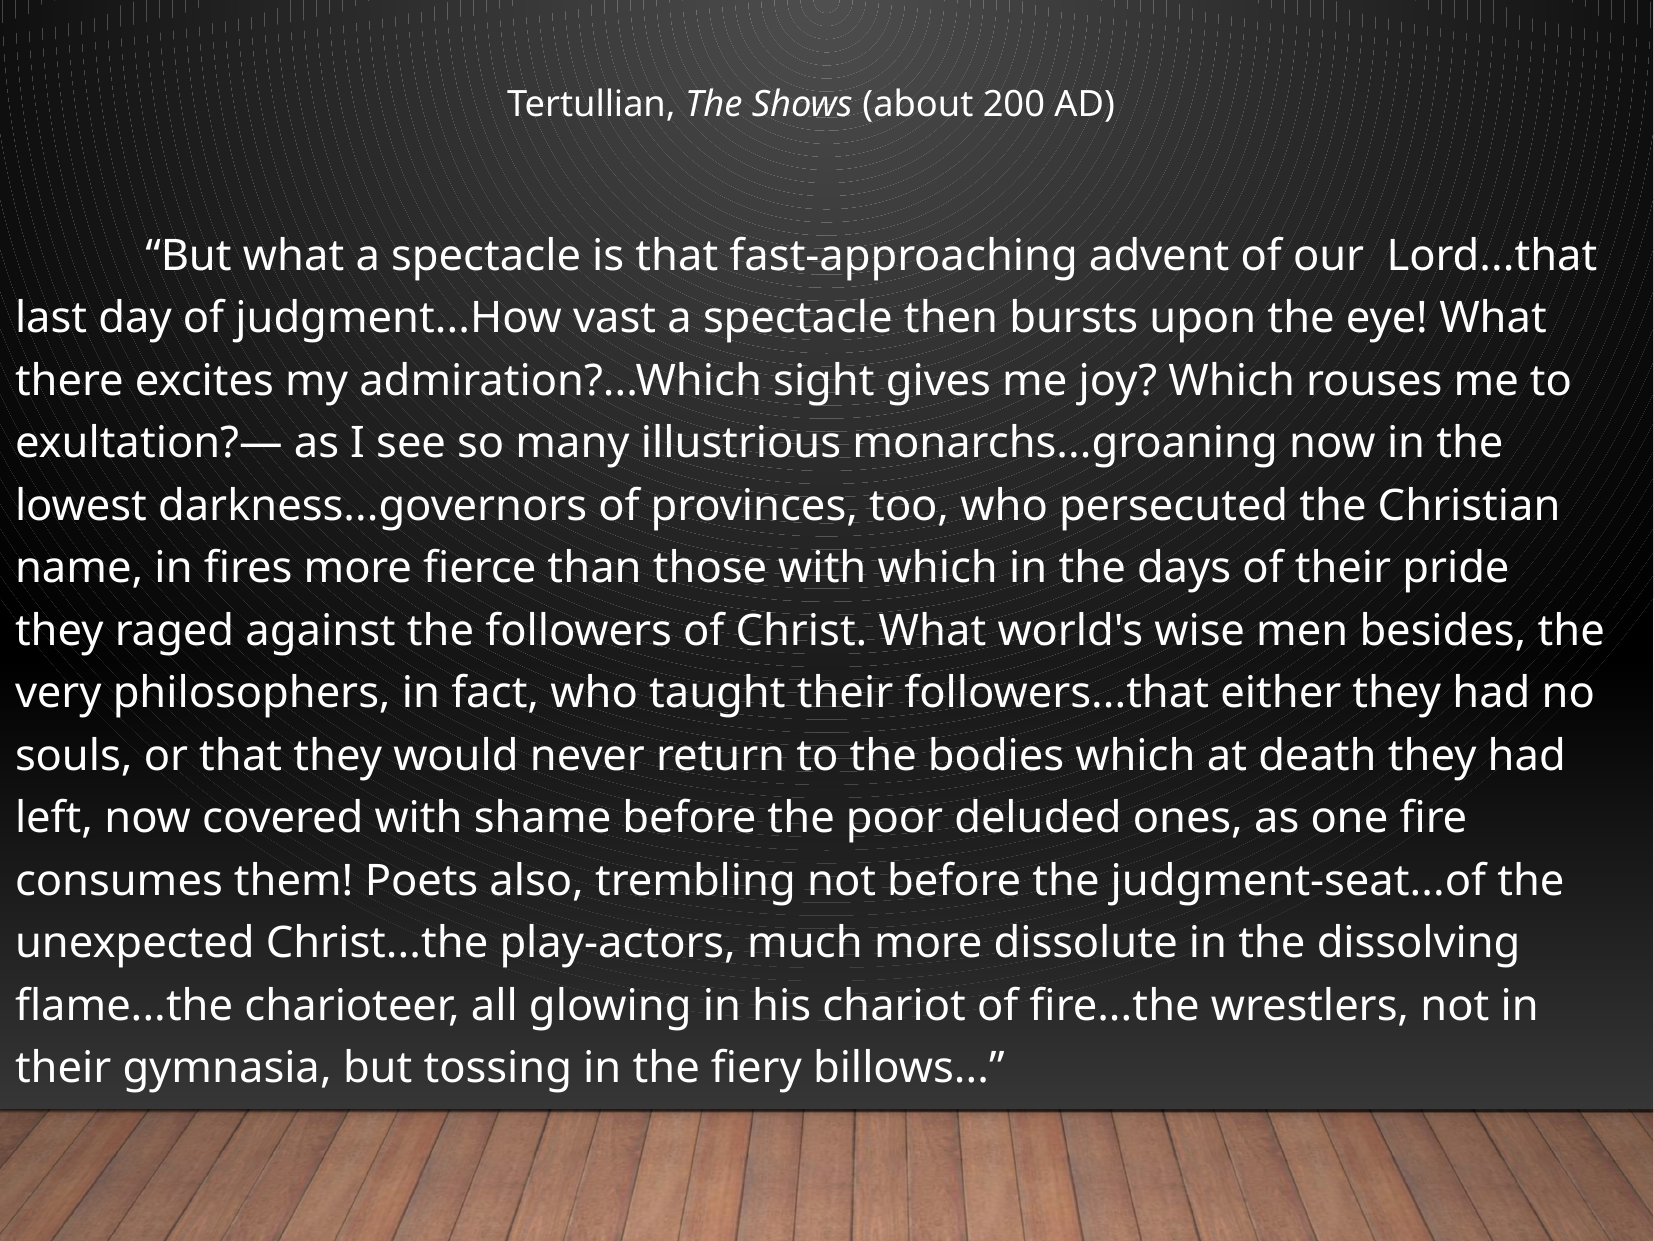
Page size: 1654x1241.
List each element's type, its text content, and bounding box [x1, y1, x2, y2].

subtitle Tertullian, The Shows (about 200 AD) “But what a spectacle is that fast-approaching advent of our Lord...that last day of judgment...How vast a spectacle then bursts upon the eye! What there excites my admiration?...Which sight gives me joy? Which rouses me to exultation?— as I see so many illustrious monarchs...groaning now in the lowest darkness...governors of provinces, too, who persecuted the Christian name, in fires more fierce than those with which in the days of their pride they raged against the followers of Christ. What world's wise men besides, the very philosophers, in fact, who taught their followers...that either they had no souls, or that they would never return to the bodies which at death they had left, now covered with shame before the poor deluded ones, as one fire consumes them! Poets also, trembling not before the judgment-seat...of the unexpected Christ...the play-actors, much more dissolute in the dissolving flame...the charioteer, all glowing in his chariot of fire...the wrestlers, not in their gymnasia, but tossing in the fiery billows...” [0, 56, 1623, 1107]
picture [0, 1109, 1654, 1241]
